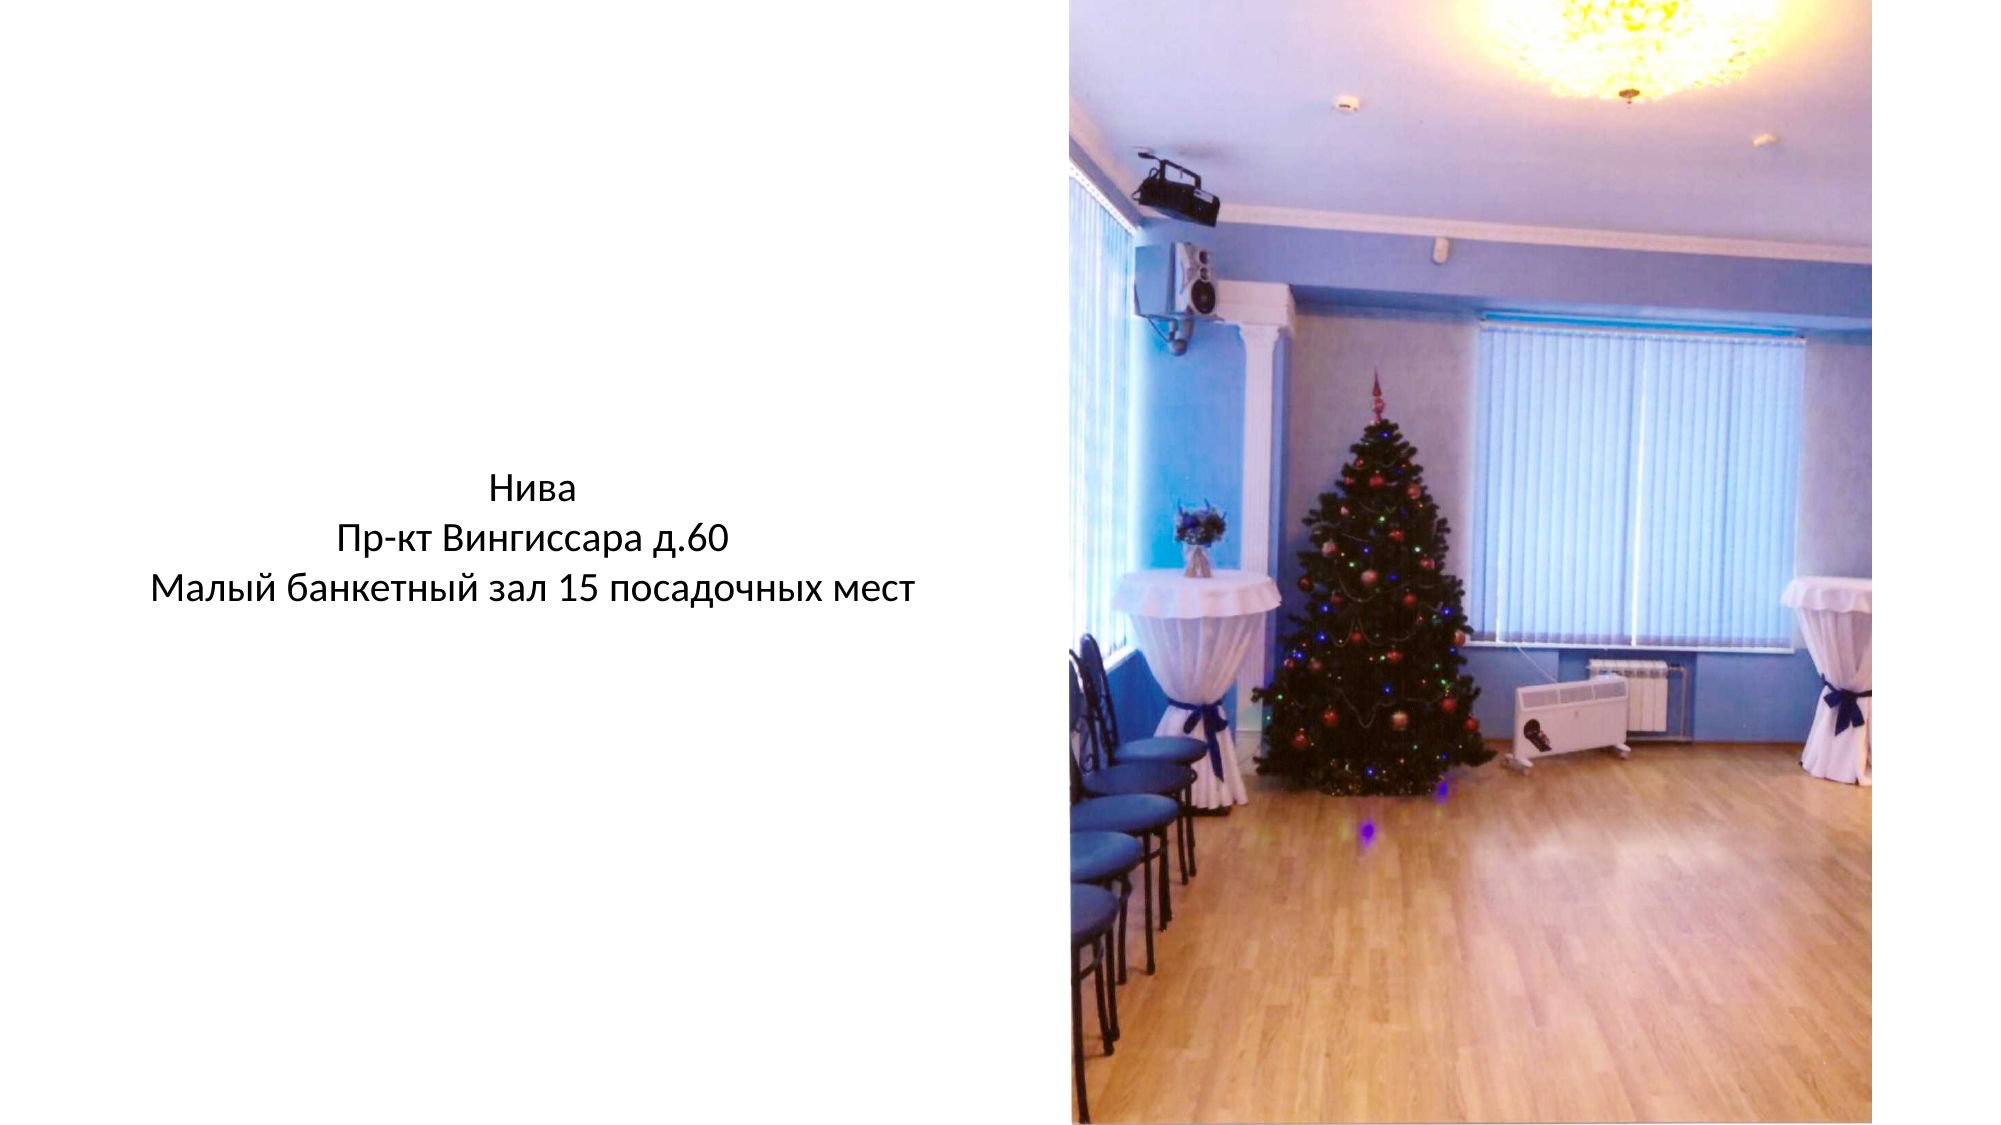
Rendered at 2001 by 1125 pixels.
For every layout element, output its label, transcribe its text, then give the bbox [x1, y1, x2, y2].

picture [1069, 0, 1872, 1125]
text_box Нива Пр-кт Вингиссара д.60 Малый банкетный зал 15 посадочных мест [0, 452, 1066, 618]
